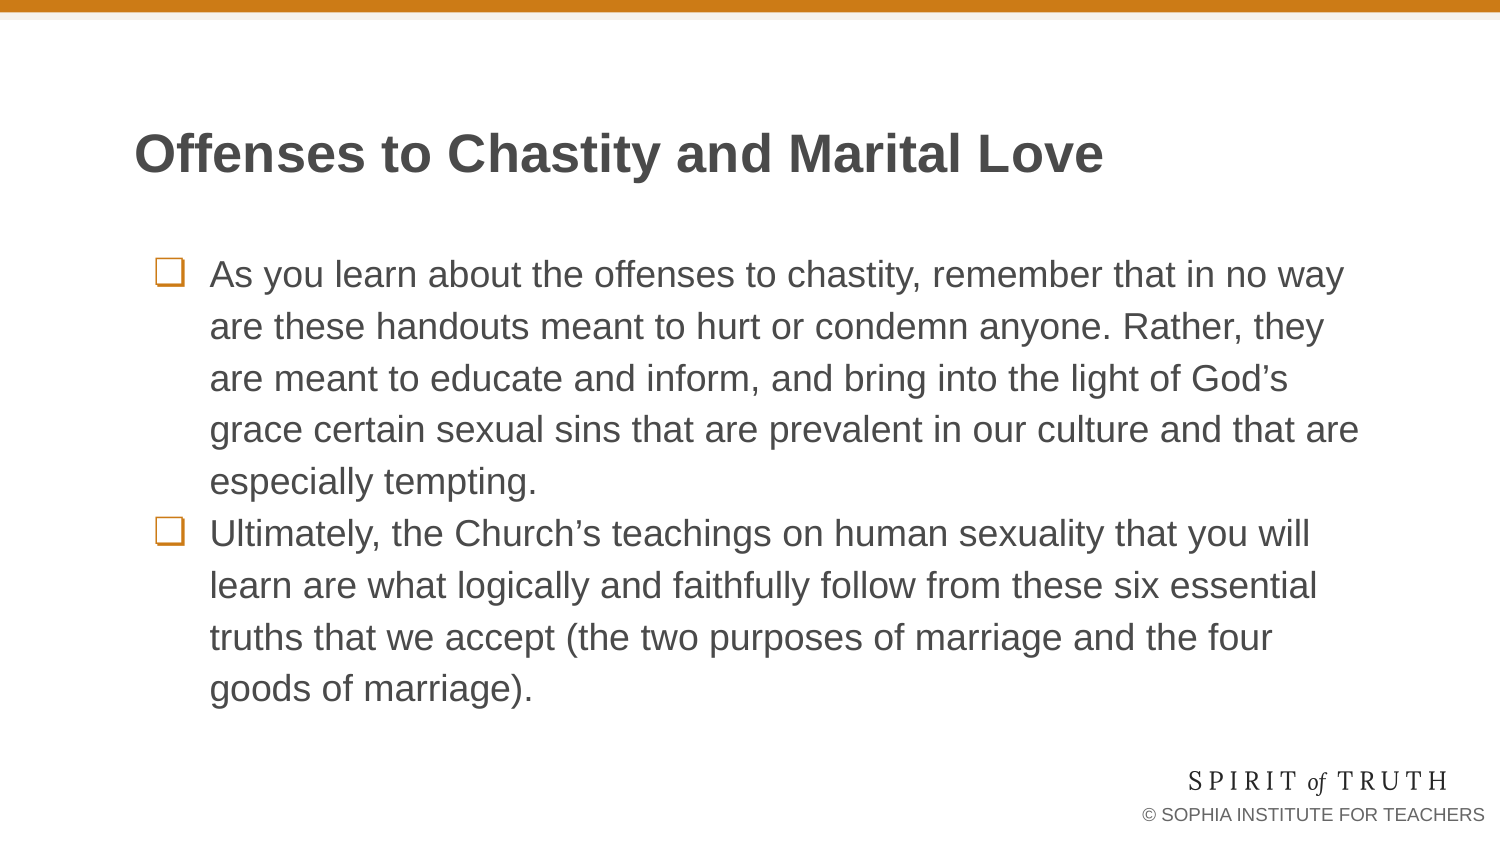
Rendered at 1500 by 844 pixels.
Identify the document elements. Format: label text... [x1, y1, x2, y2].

list As you learn about the offenses to chastity, remember that in no way are these handouts meant to hurt or condemn anyone. Rather, they are meant to educate and inform, and bring into the light of God’s grace certain sexual sins that are prevalent in our culture and that are especially tempting. Ultimately, the Church’s teachings on human sexuality that you will learn are what logically and faithfully follow from these six essential truths that we accept (the two purposes of marriage and the four goods of marriage). [119, 228, 1381, 755]
picture [1186, 768, 1449, 797]
title Offenses to Chastity and Marital Love [119, 103, 1381, 192]
